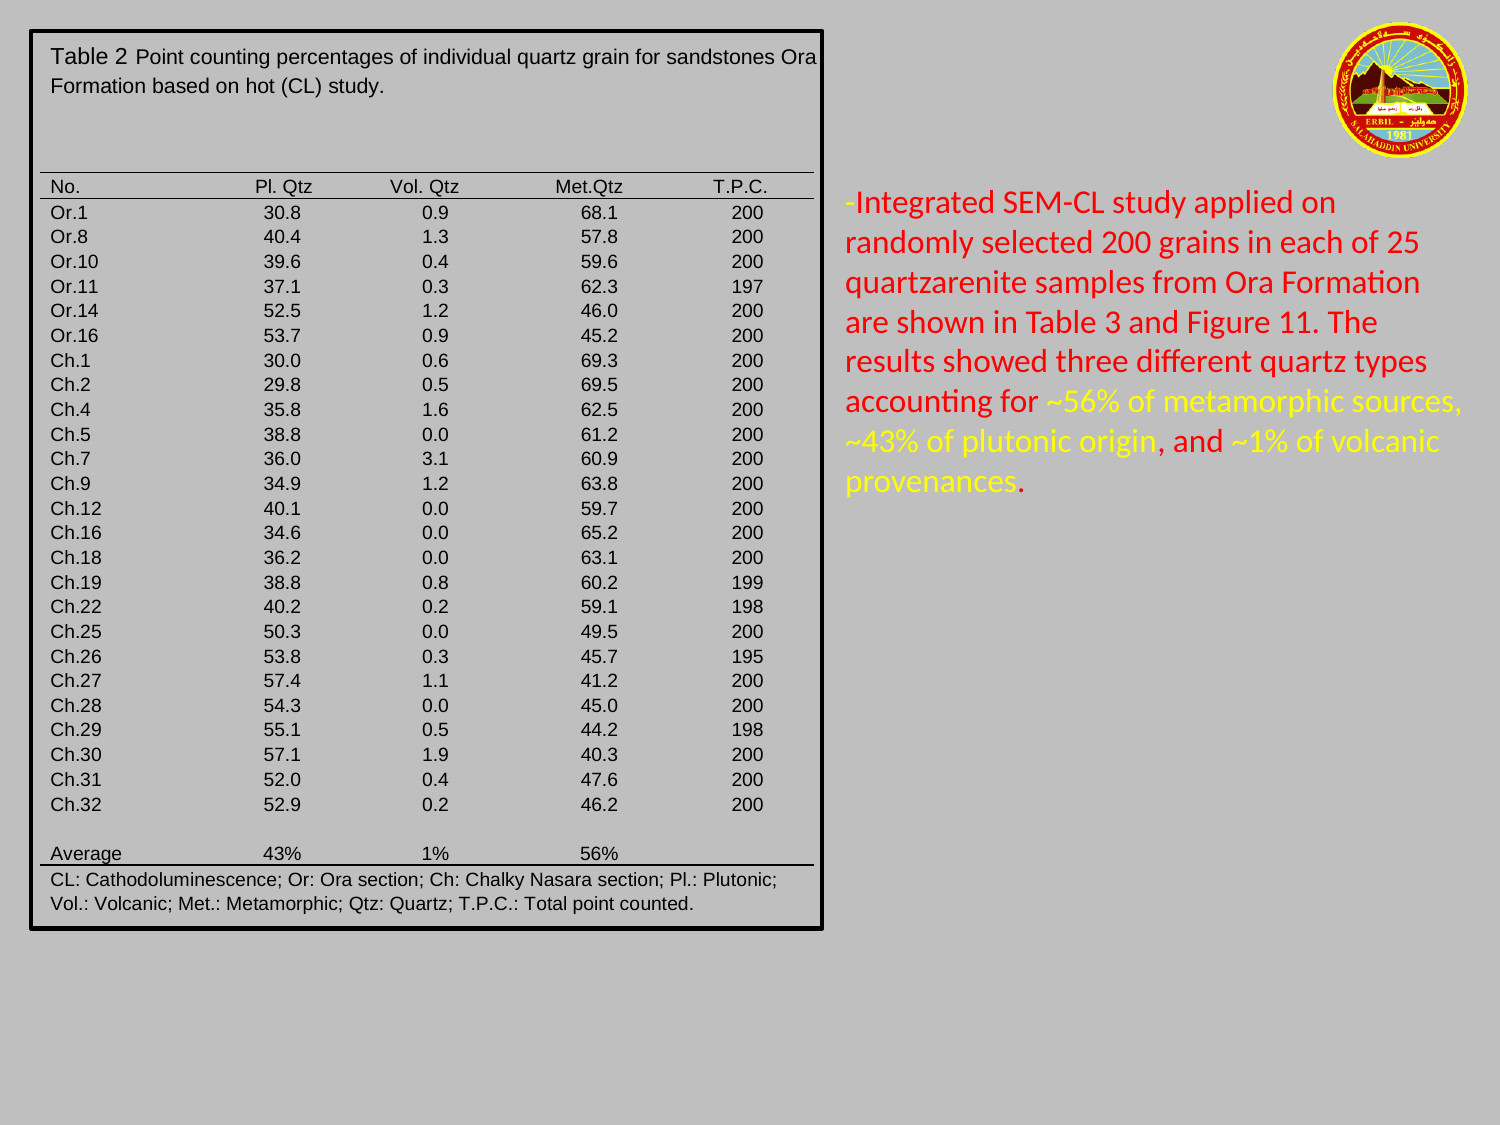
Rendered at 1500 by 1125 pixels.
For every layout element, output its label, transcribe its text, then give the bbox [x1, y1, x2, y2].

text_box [29, 42, 960, 963]
text_box -Integrated SEM-CL study applied on randomly selected 200 grains in each of 25 quartzarenite samples from Ora Formation are shown in Table 3 and Figure 11. The results showed three different quartz types accounting for ~56% of metamorphic sources, ~43% of plutonic origin, and ~1% of volcanic provenances. [964, 172, 1481, 507]
text_box [29, 29, 824, 42]
picture [1329, 19, 1474, 162]
